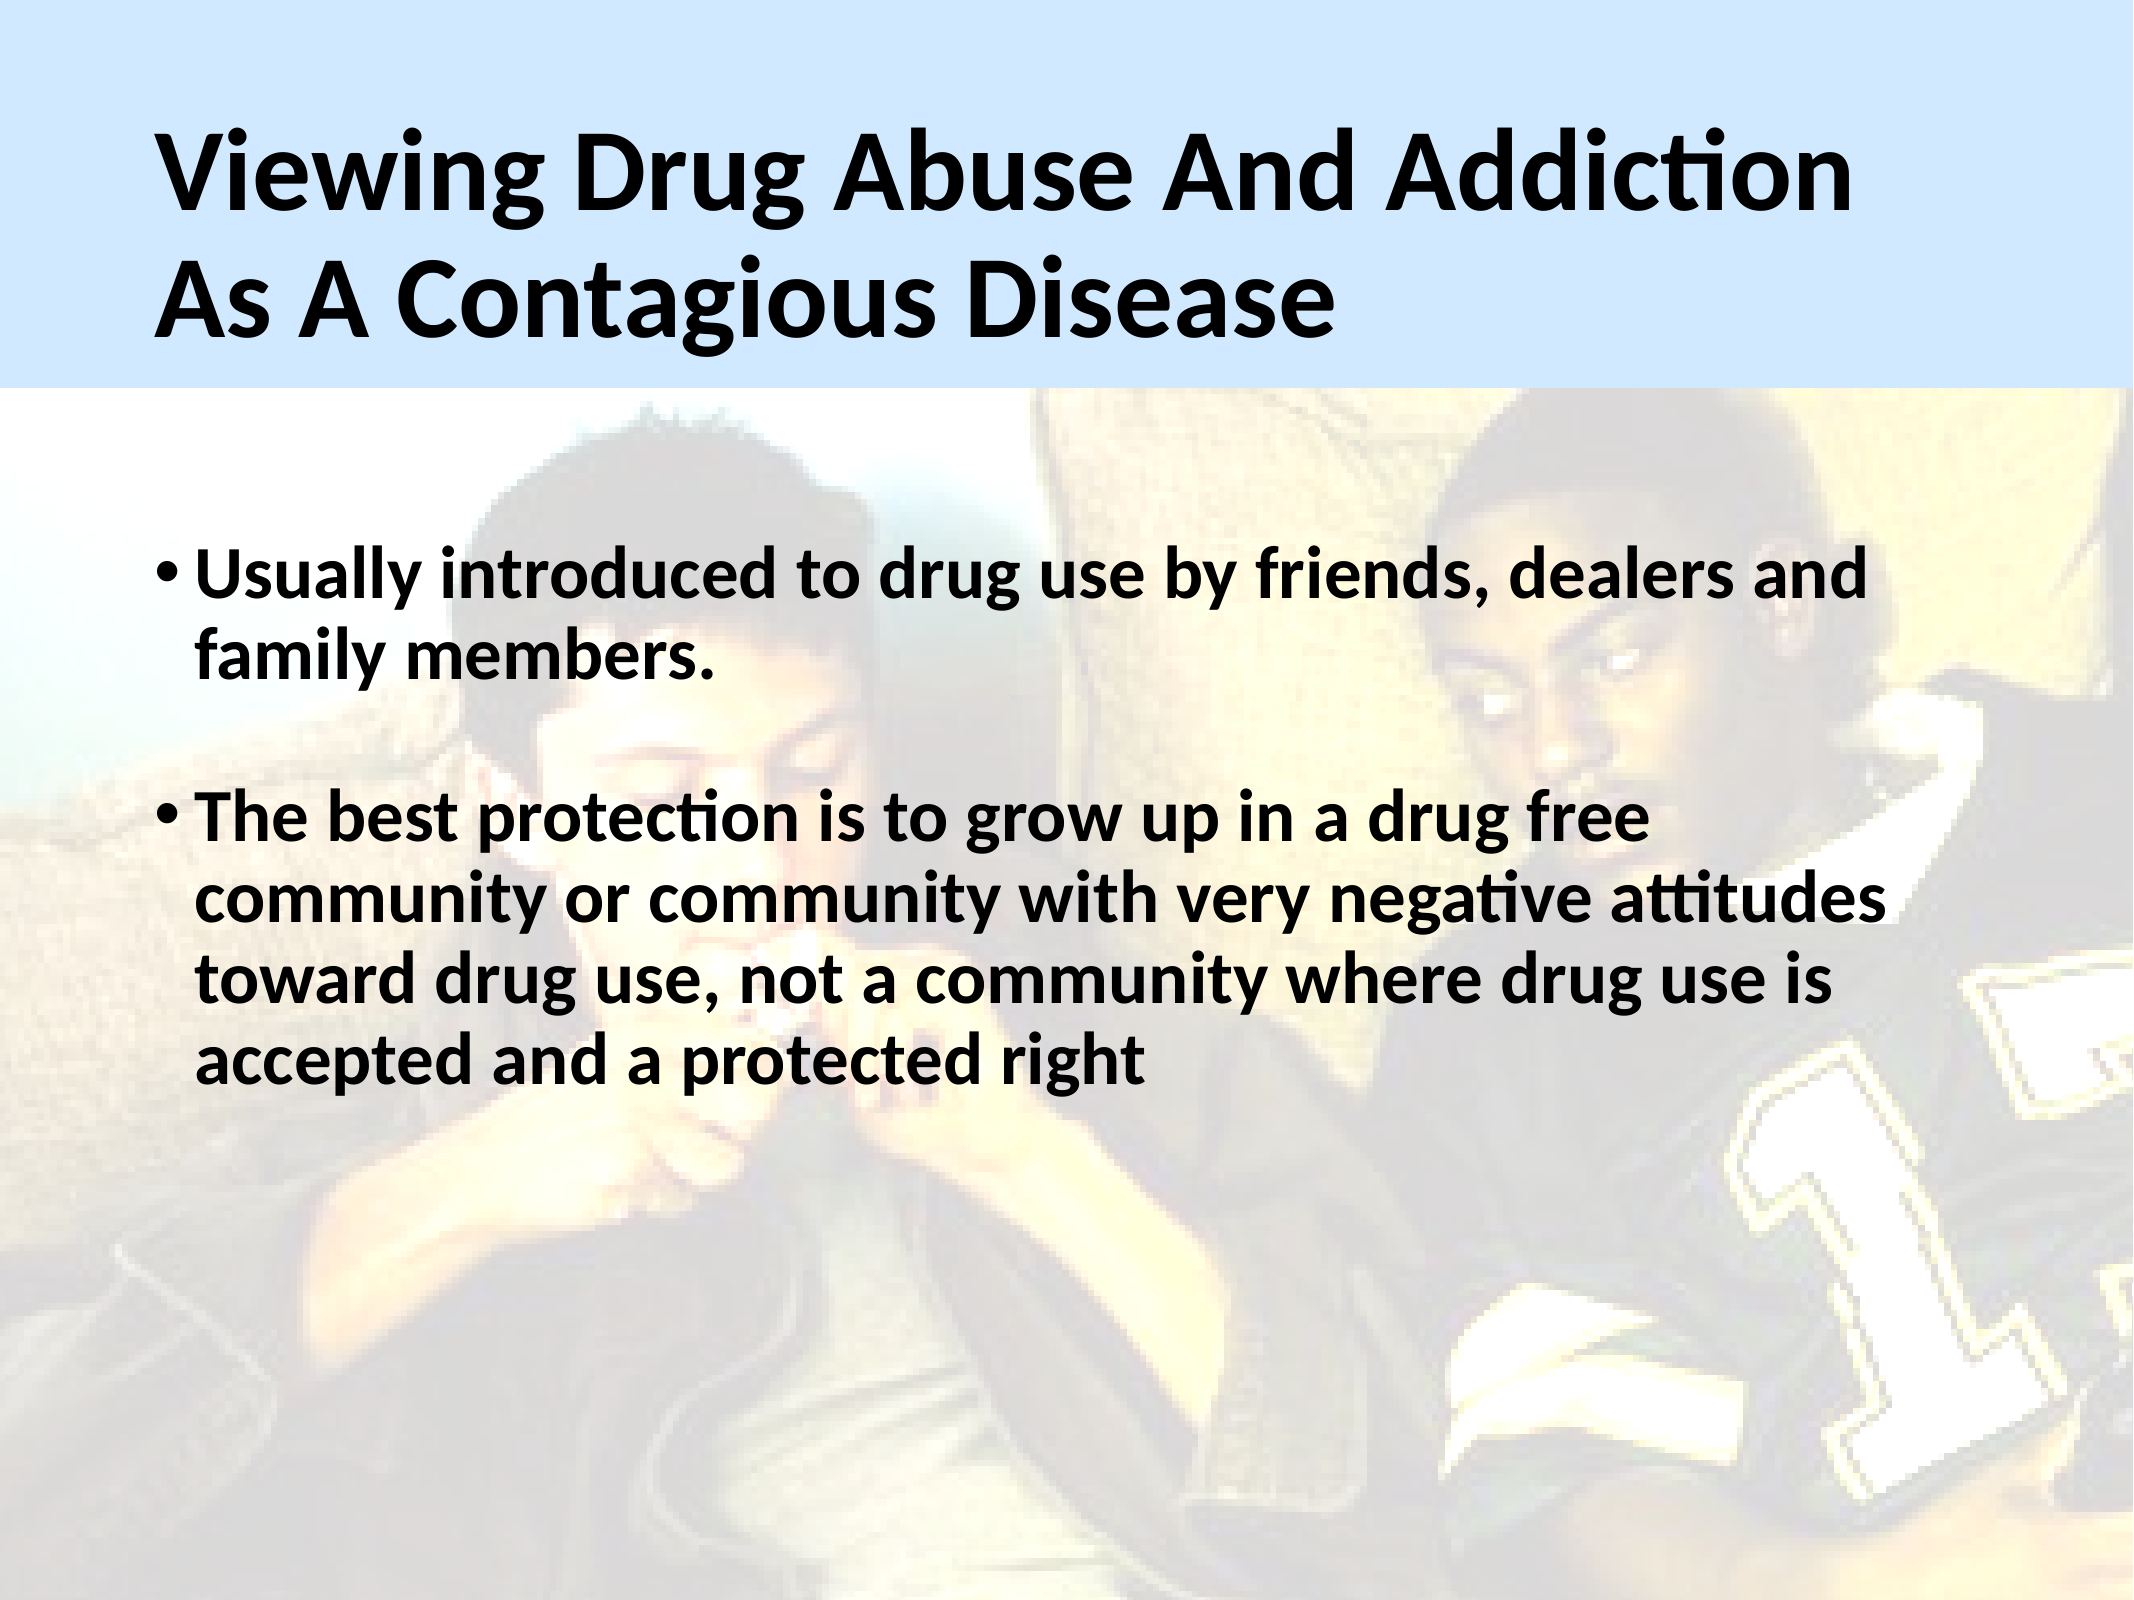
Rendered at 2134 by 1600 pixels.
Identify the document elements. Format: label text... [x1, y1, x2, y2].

title Viewing Drug Abuse And Addiction As A Contagious Disease [139, 58, 1961, 388]
picture [0, 388, 2134, 1600]
